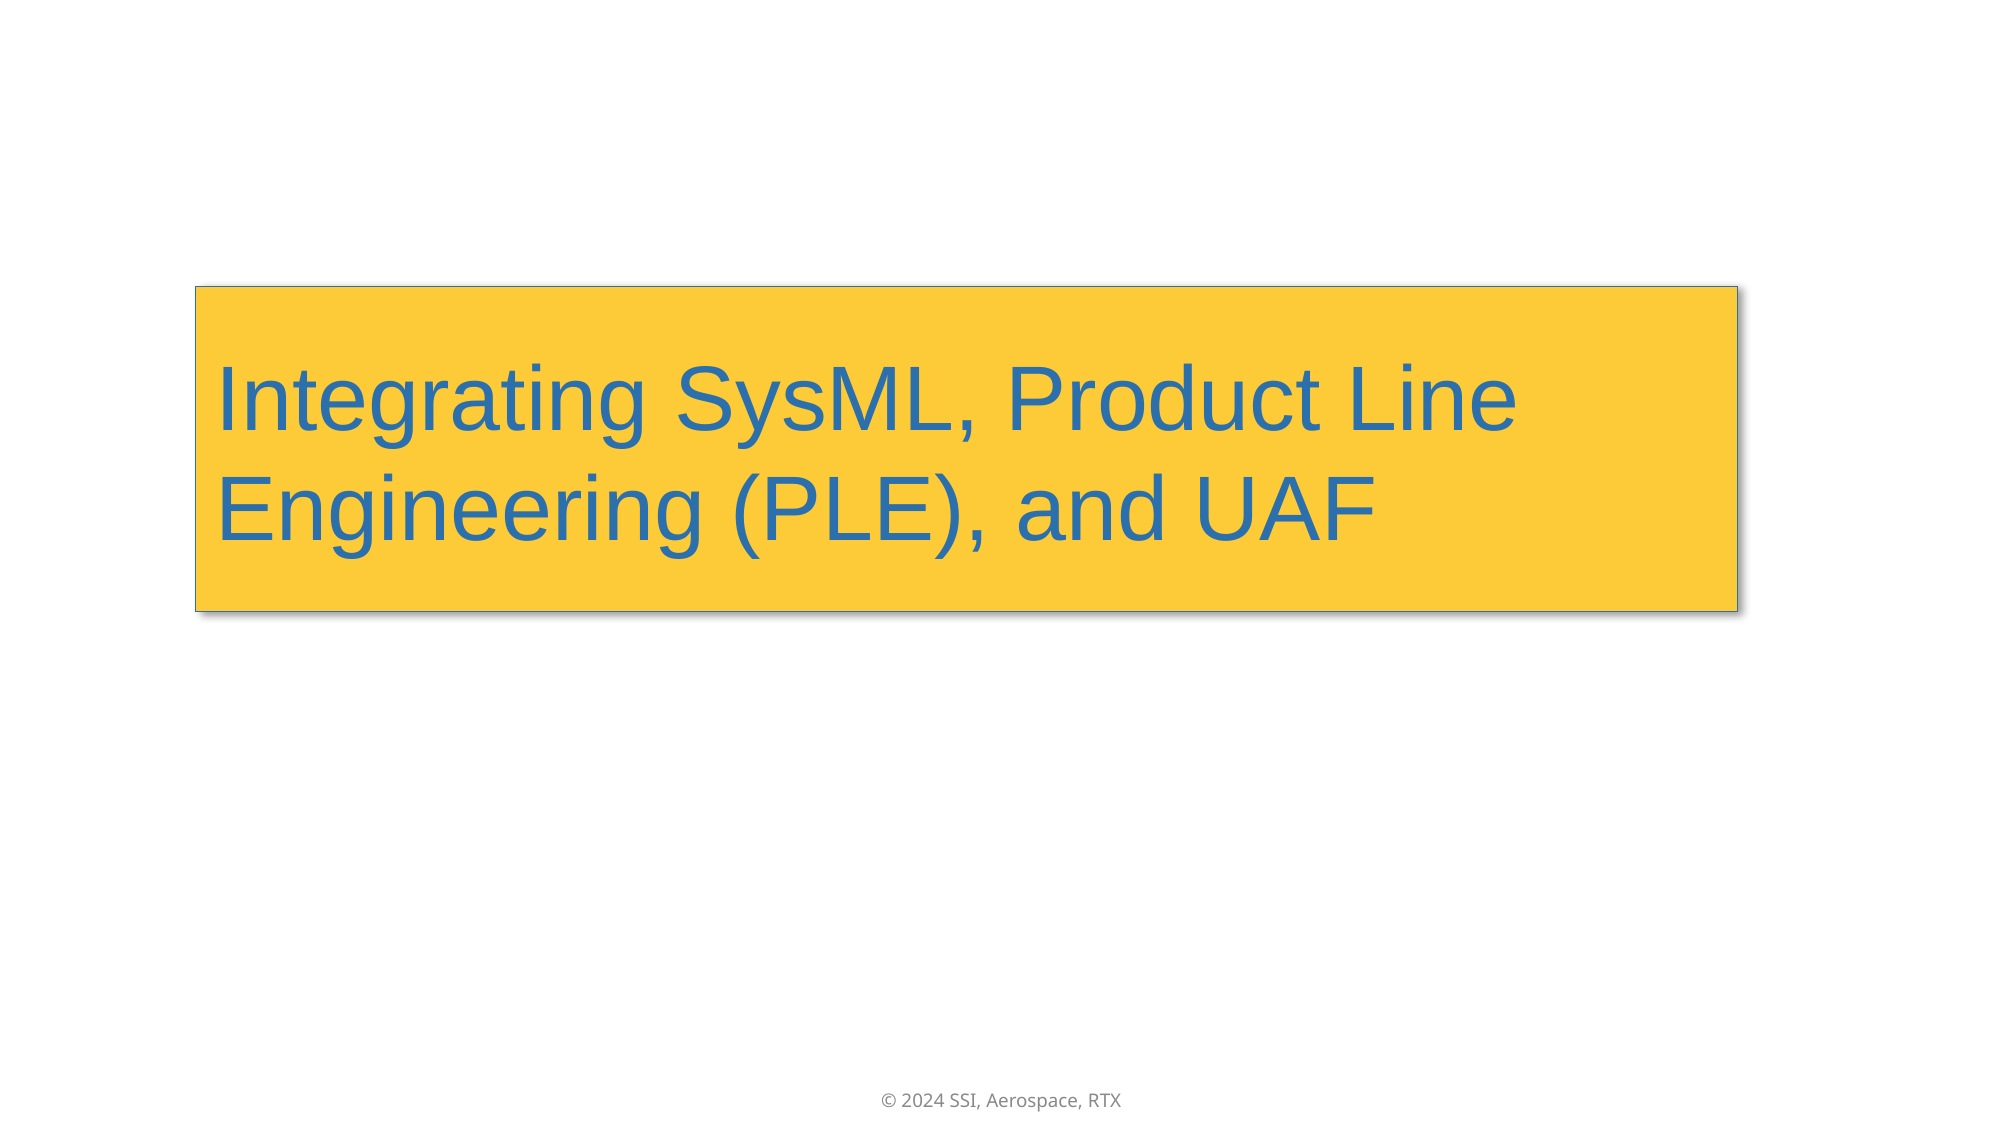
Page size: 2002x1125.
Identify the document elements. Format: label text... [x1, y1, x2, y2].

text_box © 2024 SSI, Aerospace, RTX [326, 1083, 1676, 1118]
title Integrating SysML, Product Line Engineering (PLE), and UAF [195, 286, 1738, 612]
